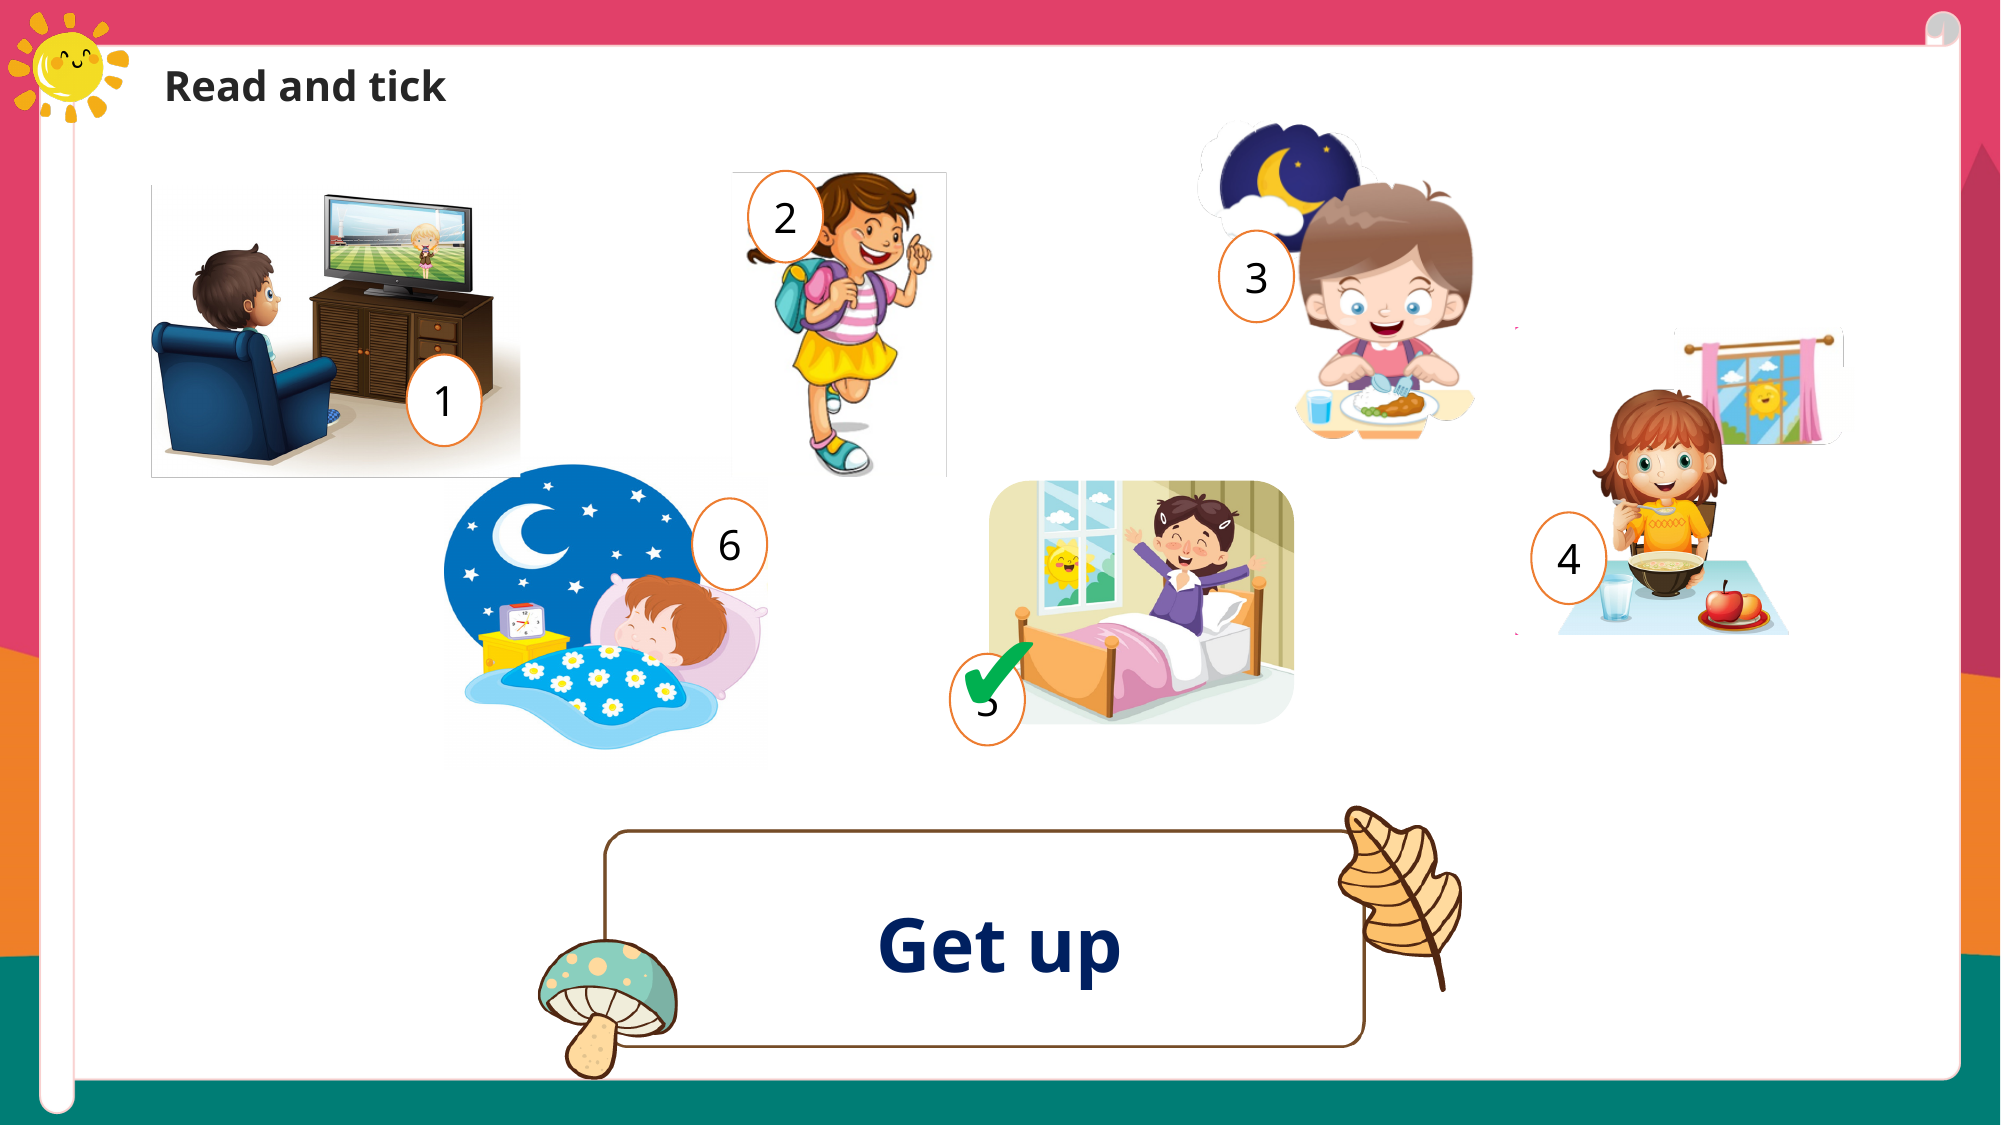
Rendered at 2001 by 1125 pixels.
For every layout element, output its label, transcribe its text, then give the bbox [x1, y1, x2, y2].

text_box Read and tick [149, 52, 1150, 118]
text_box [537, 805, 1463, 1080]
text_box ✔ [938, 593, 1062, 744]
picture [0, 0, 2001, 1125]
